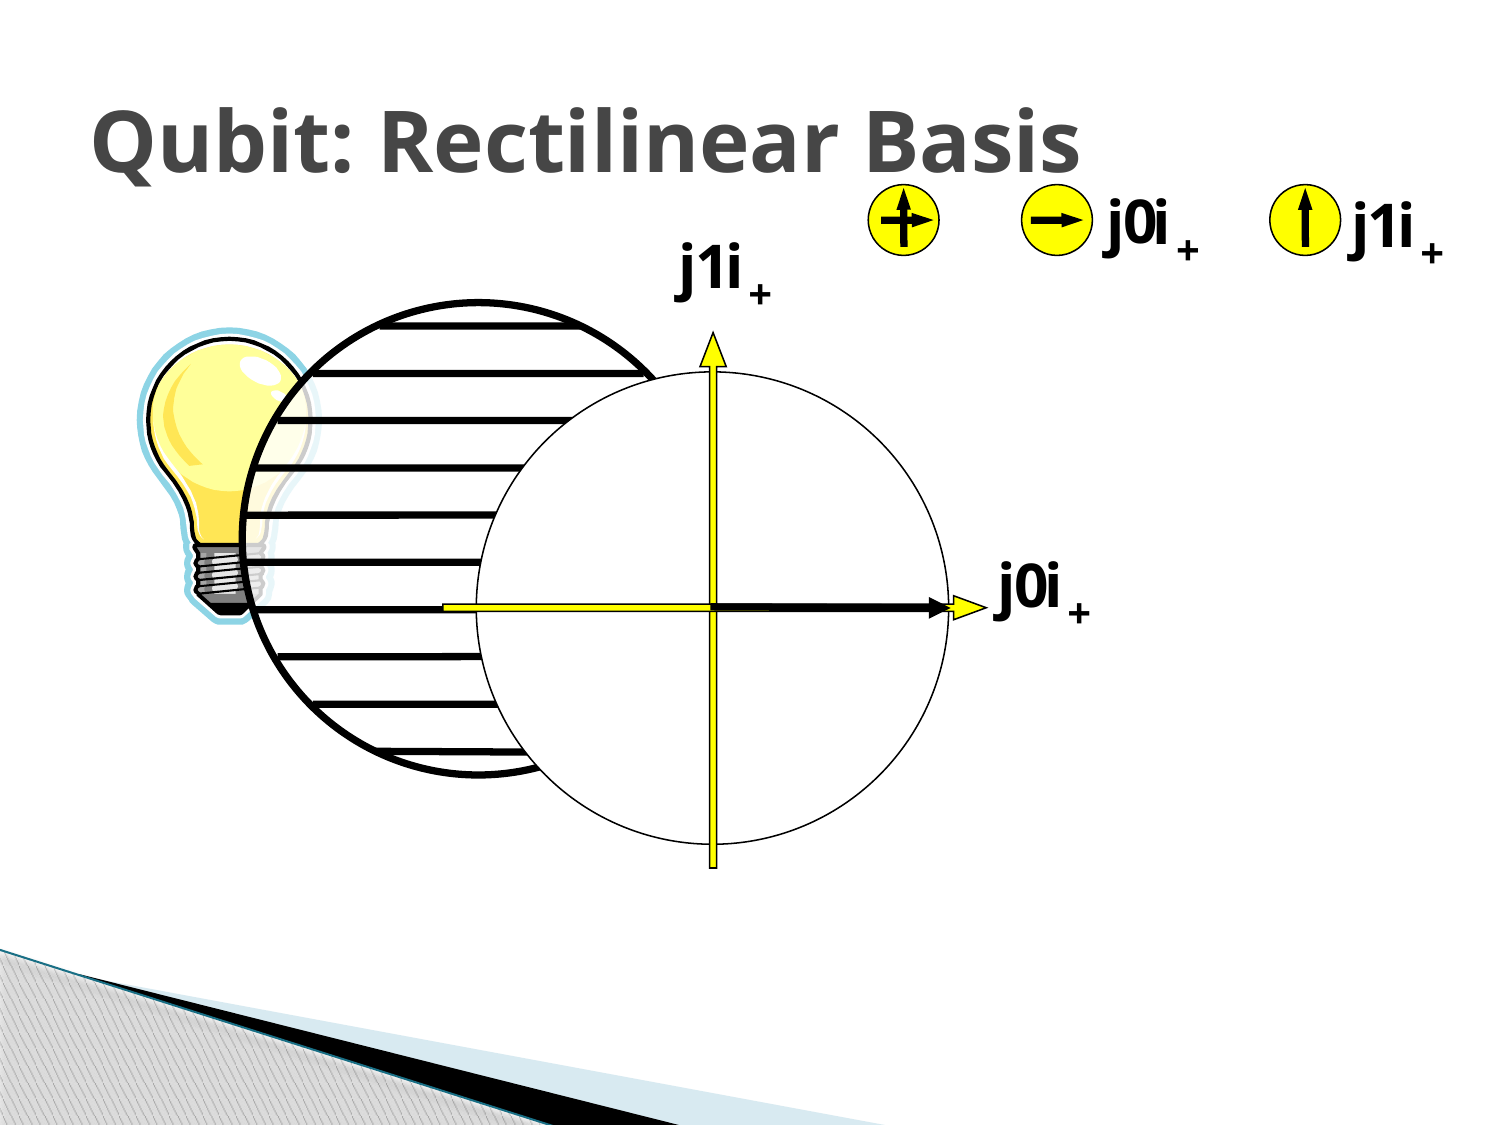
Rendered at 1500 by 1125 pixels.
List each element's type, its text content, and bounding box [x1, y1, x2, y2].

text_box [1350, 214, 1458, 283]
text_box [717, 612, 949, 845]
text_box [720, 608, 938, 612]
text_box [1106, 210, 1214, 280]
text_box [709, 784, 717, 868]
text_box [945, 595, 987, 620]
text_box [720, 601, 951, 615]
text_box [720, 350, 727, 367]
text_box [1021, 184, 1093, 256]
text_box [720, 371, 949, 604]
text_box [867, 184, 940, 256]
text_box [997, 574, 1105, 643]
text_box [241, 302, 715, 776]
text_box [678, 255, 786, 324]
text_box [558, 787, 709, 845]
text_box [1269, 184, 1341, 256]
title Qubit: Rectilinear Basis [75, 45, 1425, 233]
picture [135, 326, 241, 626]
